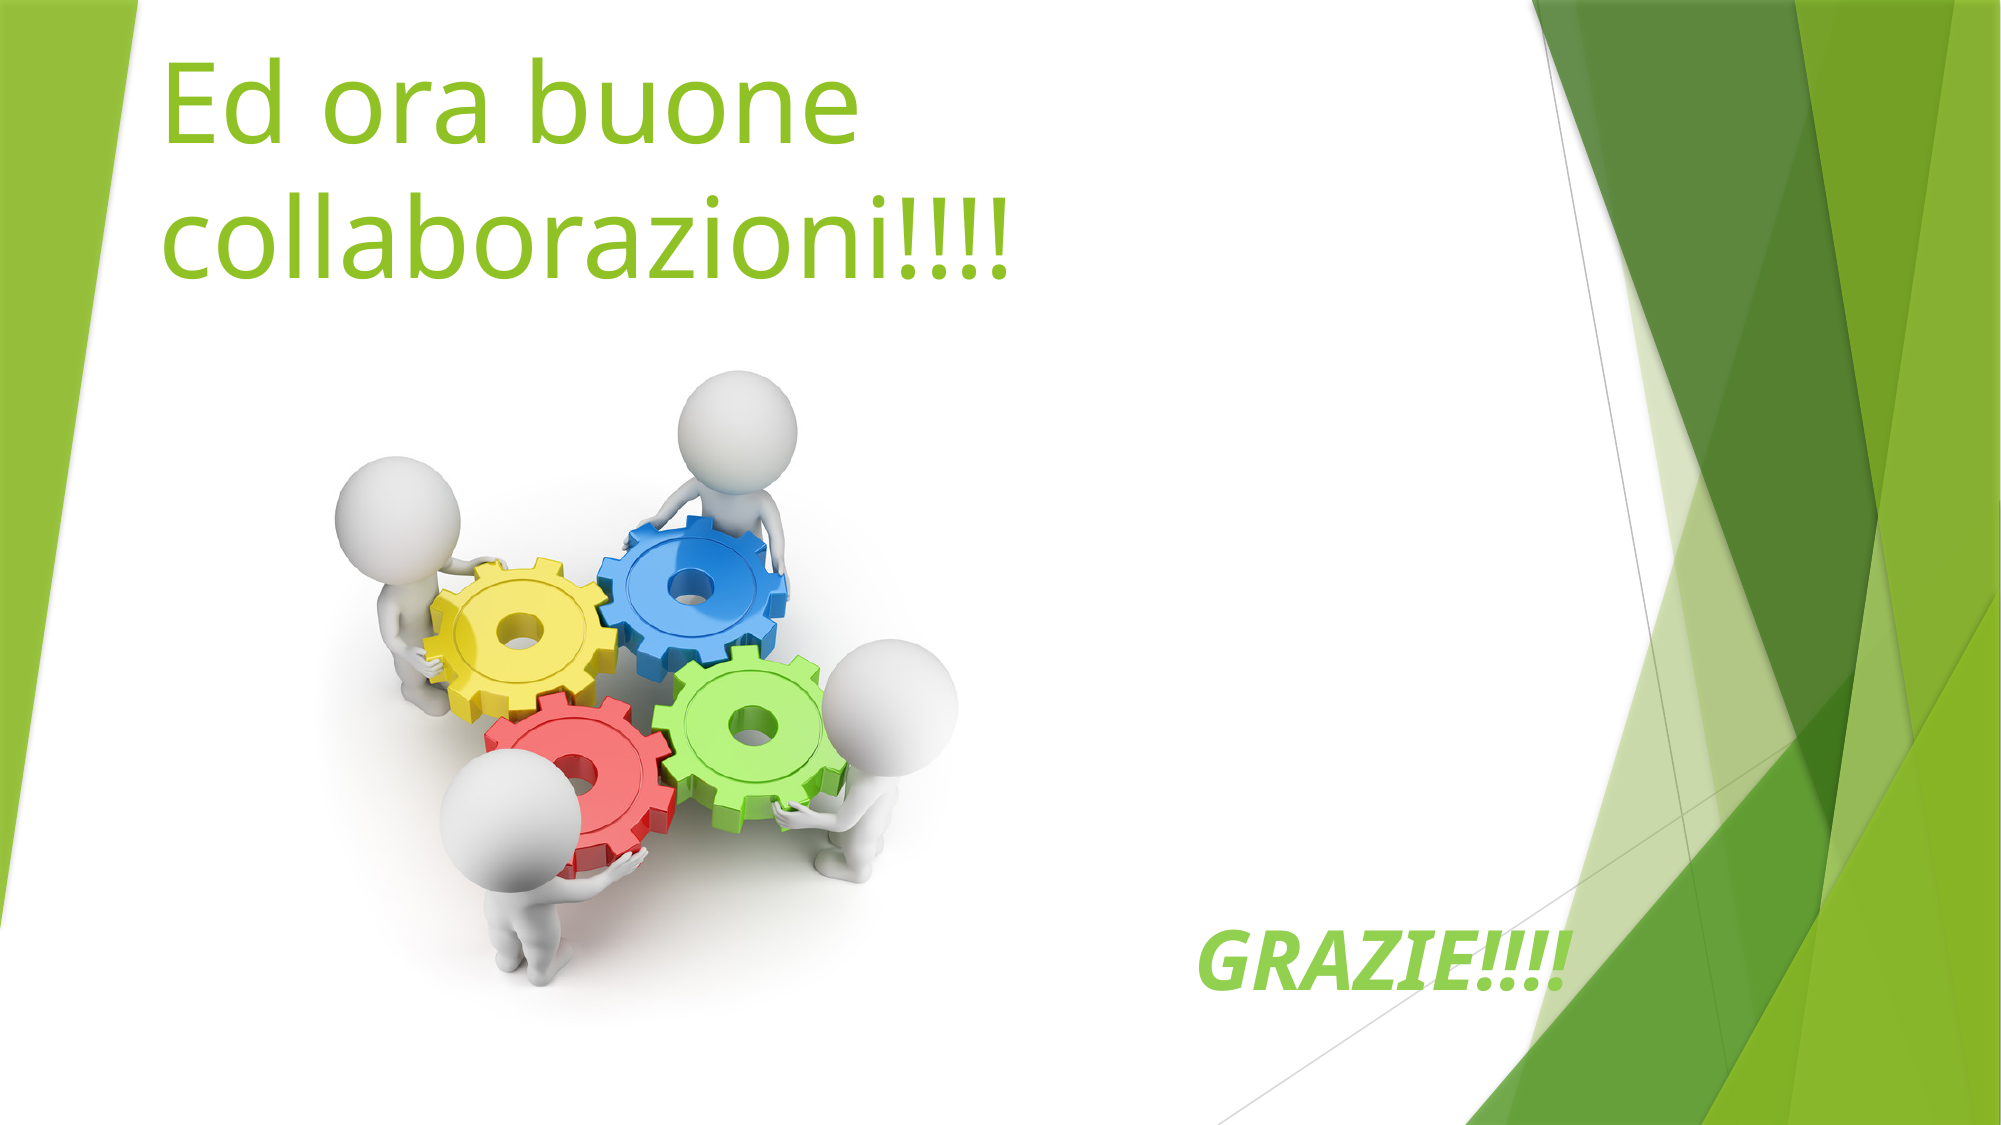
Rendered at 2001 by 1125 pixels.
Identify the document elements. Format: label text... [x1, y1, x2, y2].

title Ed ora buone collaborazioni!!!! [143, 23, 1637, 770]
picture [282, 329, 1007, 1053]
subtitle GRAZIE!!!! [1013, 900, 1608, 1027]
